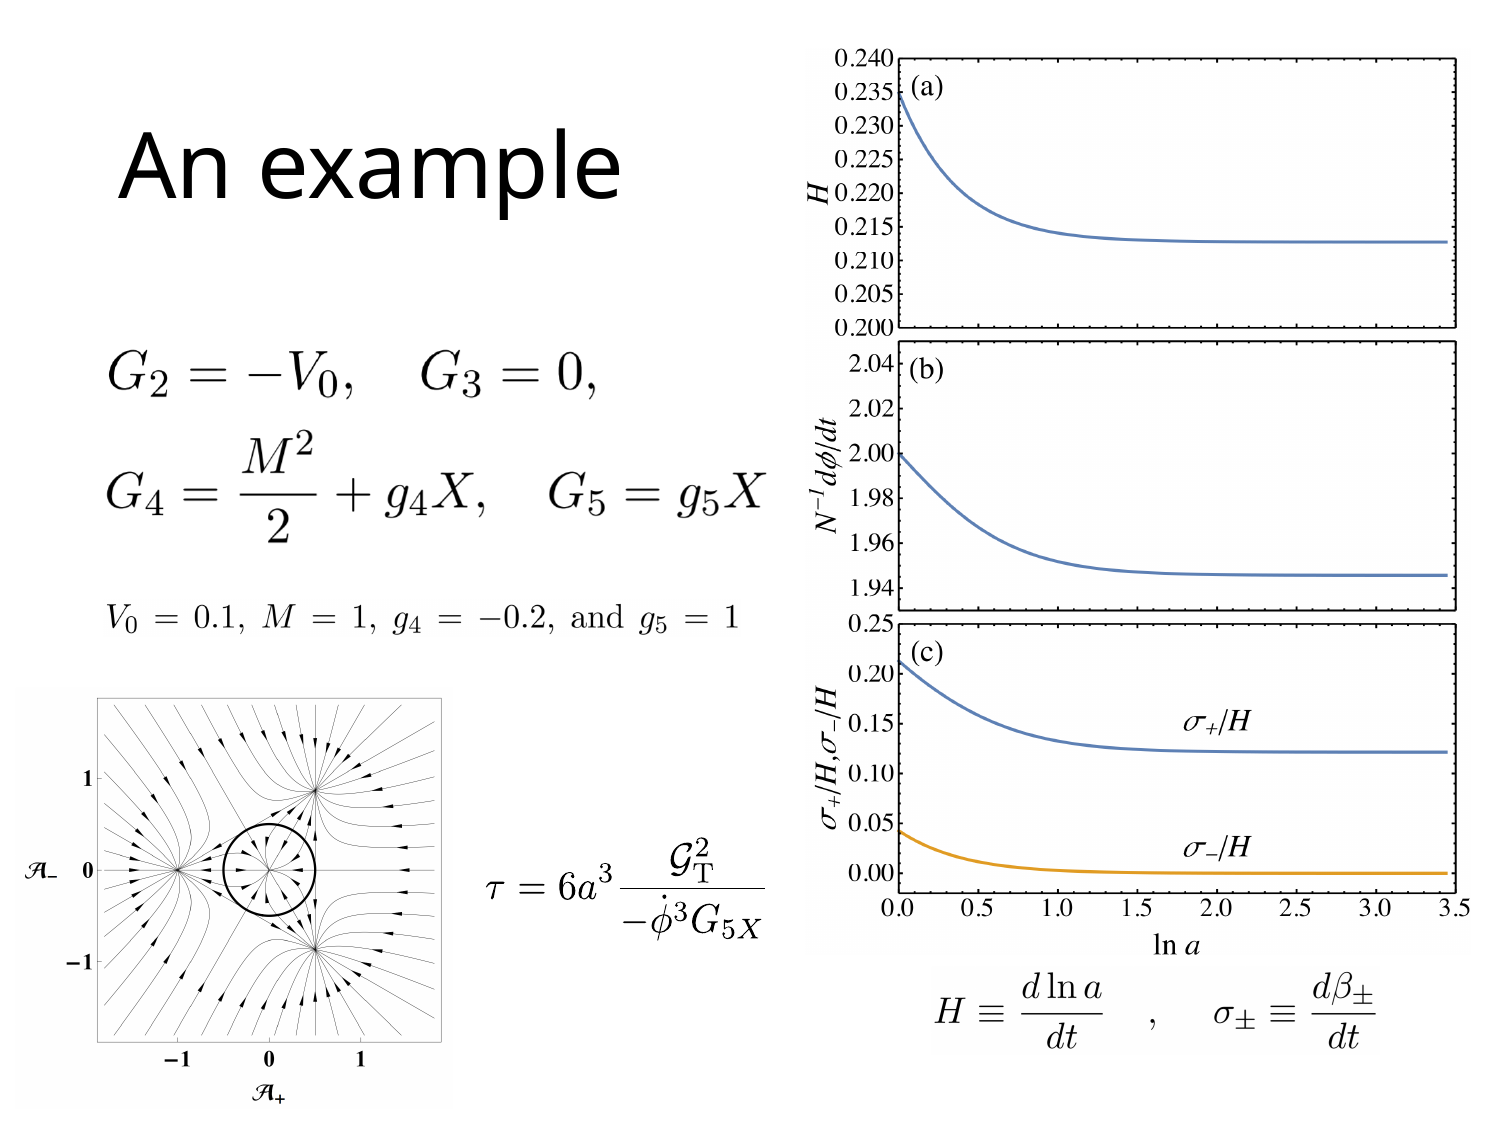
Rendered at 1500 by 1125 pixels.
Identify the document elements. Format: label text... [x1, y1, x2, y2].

picture [103, 421, 768, 549]
picture [931, 966, 1380, 1055]
picture [103, 599, 741, 637]
picture [478, 829, 773, 947]
picture [805, 48, 1471, 955]
picture [15, 687, 453, 1109]
title An example [103, 59, 805, 278]
picture [103, 339, 600, 407]
